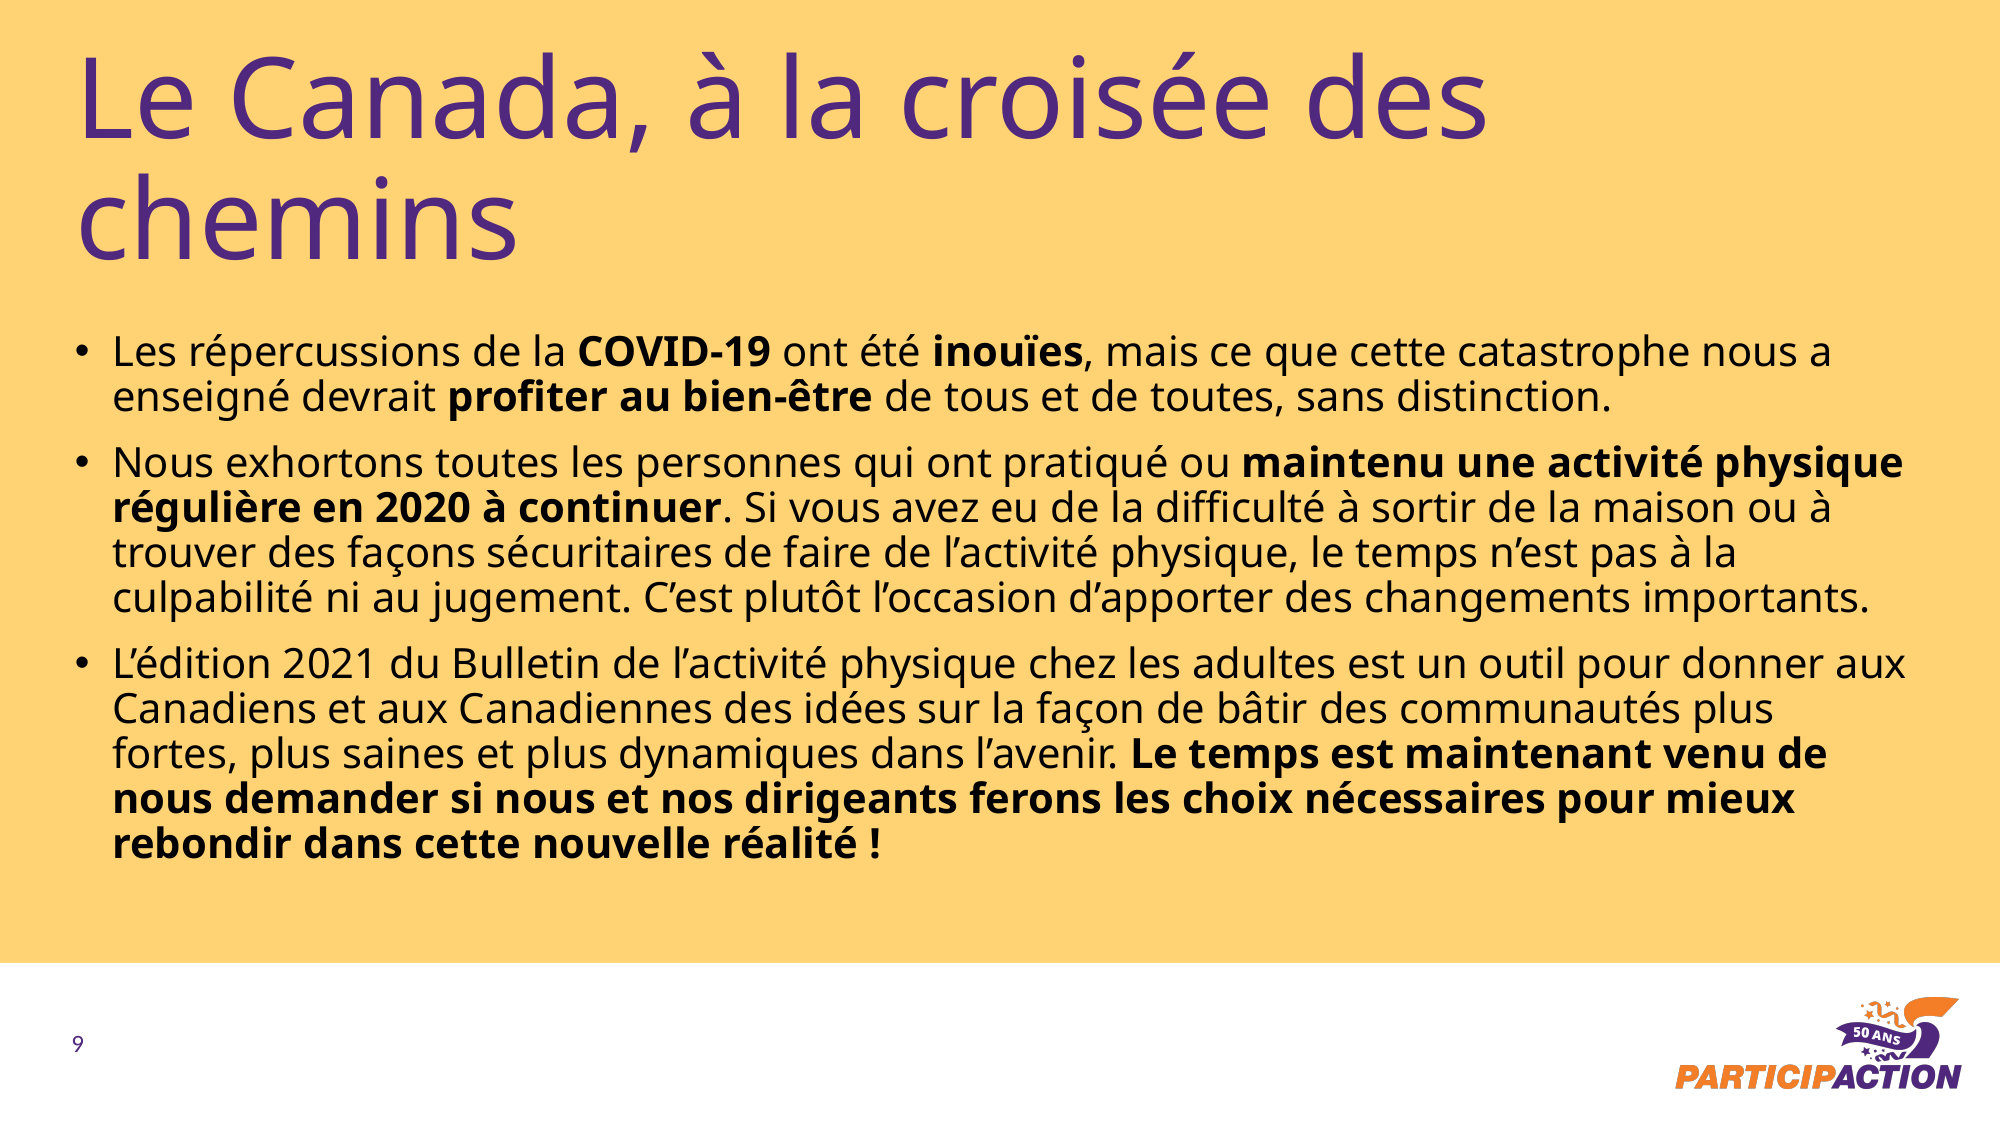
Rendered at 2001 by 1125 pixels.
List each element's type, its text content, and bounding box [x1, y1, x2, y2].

title Le Canada, à la croisée des chemins [60, 2, 1968, 323]
picture [1923, 995, 1968, 1091]
list Les répercussions de la COVID-19 ont été inouïes, mais ce que cette catastrophe nous a enseigné devrait profiter au bien-être de tous et de toutes, sans distinction. Nous exhortons toutes les personnes qui ont pratiqué ou maintenu une activité physique régulière en 2020 à continuer. Si vous avez eu de la difficulté à sortir de la maison ou à trouver des façons sécuritaires de faire de l’activité physique, le temps n’est pas à la culpabilité ni au jugement. C’est plutôt l’occasion d’apporter des changements importants. L’édition 2021 du Bulletin de l’activité physique chez les adultes est un outil pour donner aux Canadiens et aux Canadiennes des idées sur la façon de bâtir des communautés plus fortes, plus saines et plus dynamiques dans l’avenir. Le temps est maintenant venu de nous demander si nous et nos dirigeants ferons les choix nécessaires pour mieux rebondir dans cette nouvelle réalité ! [59, 322, 1923, 1125]
